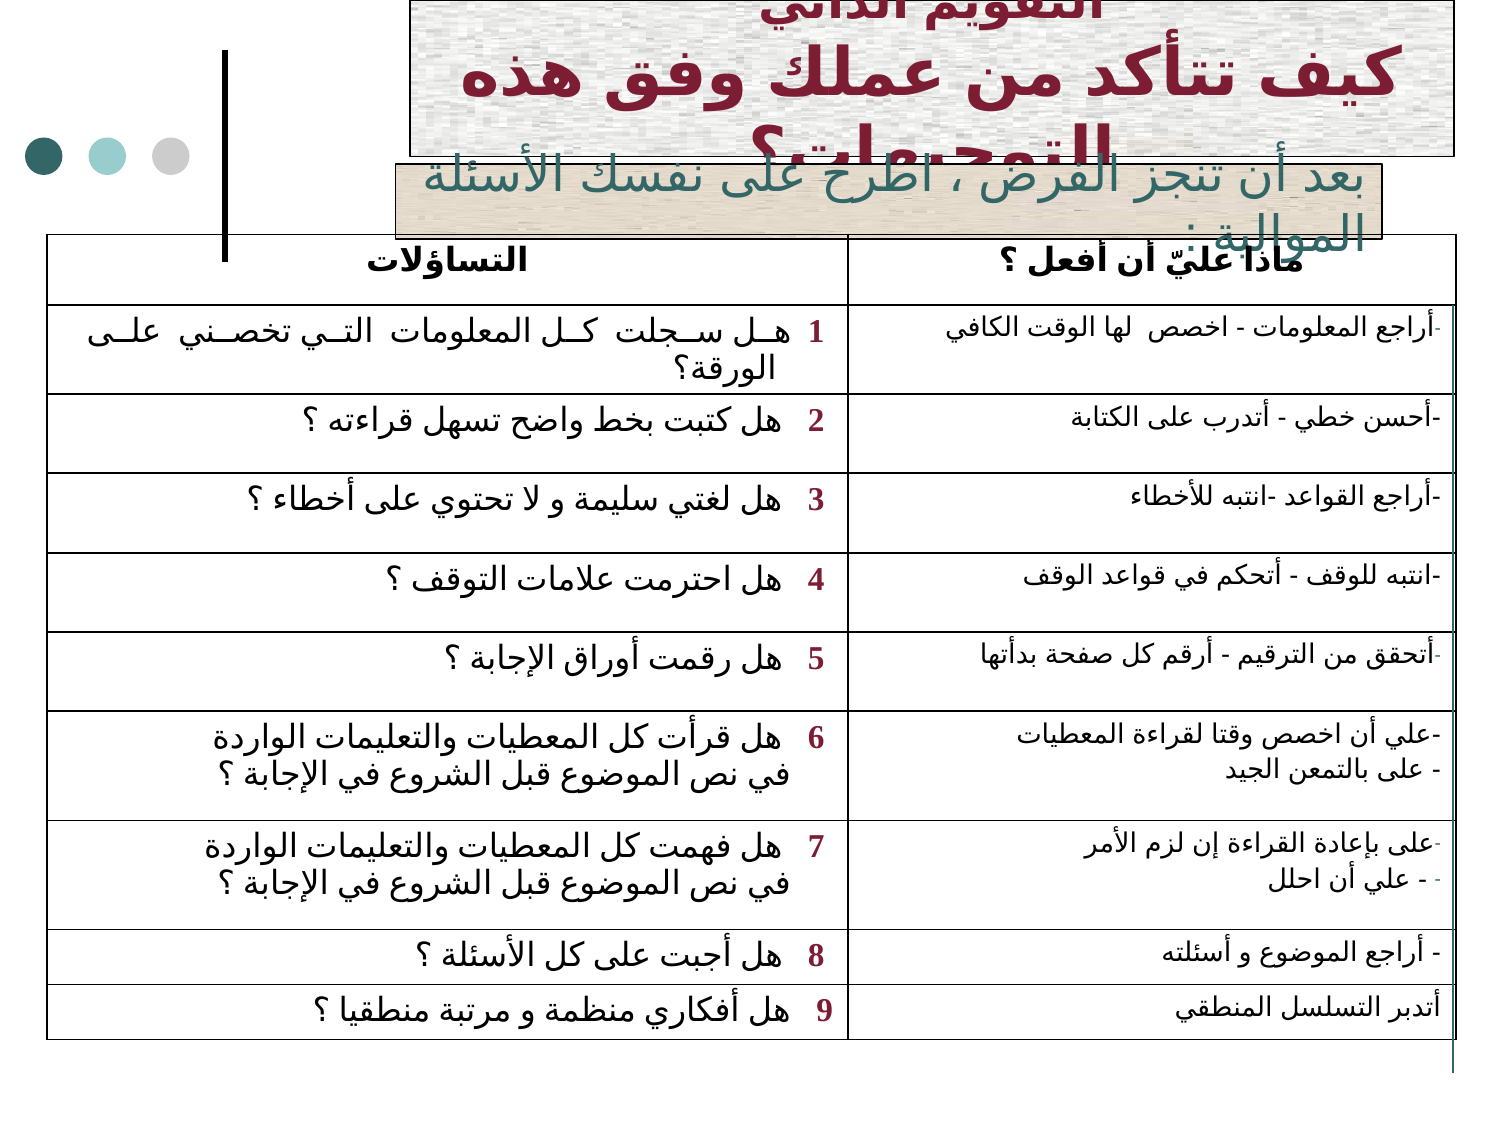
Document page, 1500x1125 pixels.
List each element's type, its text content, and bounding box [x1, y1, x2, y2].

table_cell -أحسن خطي - أتدرب على الكتابة [849, 395, 1448, 472]
table_cell 2 هل كتبت بخط واضح تسهل قراءته ؟ [48, 395, 847, 472]
table_header التساؤلات [48, 235, 847, 304]
table_cell أتدبر التسلسل المنطقي [849, 985, 1448, 1039]
table_cell -أراجع القواعد -انتبه للأخطاء [849, 474, 1448, 552]
table_cell 3 هل لغتي سليمة و لا تحتوي على أخطاء ؟ [48, 474, 847, 552]
table_cell 6 هل قرأت كل المعطيات والتعليمات الواردة في نص الموضوع قبل الشروع في الإجابة ؟ [48, 712, 847, 820]
table_header ماذا عليّ أن أفعل ؟ [849, 235, 1455, 304]
table_cell 9 هل أفكاري منظمة و مرتبة منطقيا ؟ [48, 985, 847, 1039]
picture [409, 0, 1455, 157]
table_cell 4 هل احترمت علامات التوقف ؟ [48, 554, 847, 631]
table_cell -علي أن اخصص وقتا لقراءة المعطيات - على بالتمعن الجيد [849, 712, 1448, 820]
picture [395, 163, 1383, 240]
table_cell أراجع المعلومات - اخصص لها الوقت الكافي [849, 306, 1452, 393]
table_cell 5 هل رقمت أوراق الإجابة ؟ [48, 633, 847, 710]
table_cell -انتبه للوقف - أتحكم في قواعد الوقف [849, 554, 1448, 631]
table_cell أتحقق من الترقيم - أرقم كل صفحة بدأتها [849, 633, 1448, 710]
table_cell على بإعادة القراءة إن لزم الأمر - علي أن احلل [849, 821, 1448, 929]
table_cell 8 هل أجبت على كل الأسئلة ؟ [48, 930, 847, 984]
table_cell 7 هل فهمت كل المعطيات والتعليمات الواردة في نص الموضوع قبل الشروع في الإجابة ؟ [48, 821, 847, 929]
table_cell - أراجع الموضوع و أسئلته [849, 930, 1448, 984]
table_cell 1 هل سجلت كل المعلومات التي تخصني على الورقة؟ [48, 306, 847, 393]
